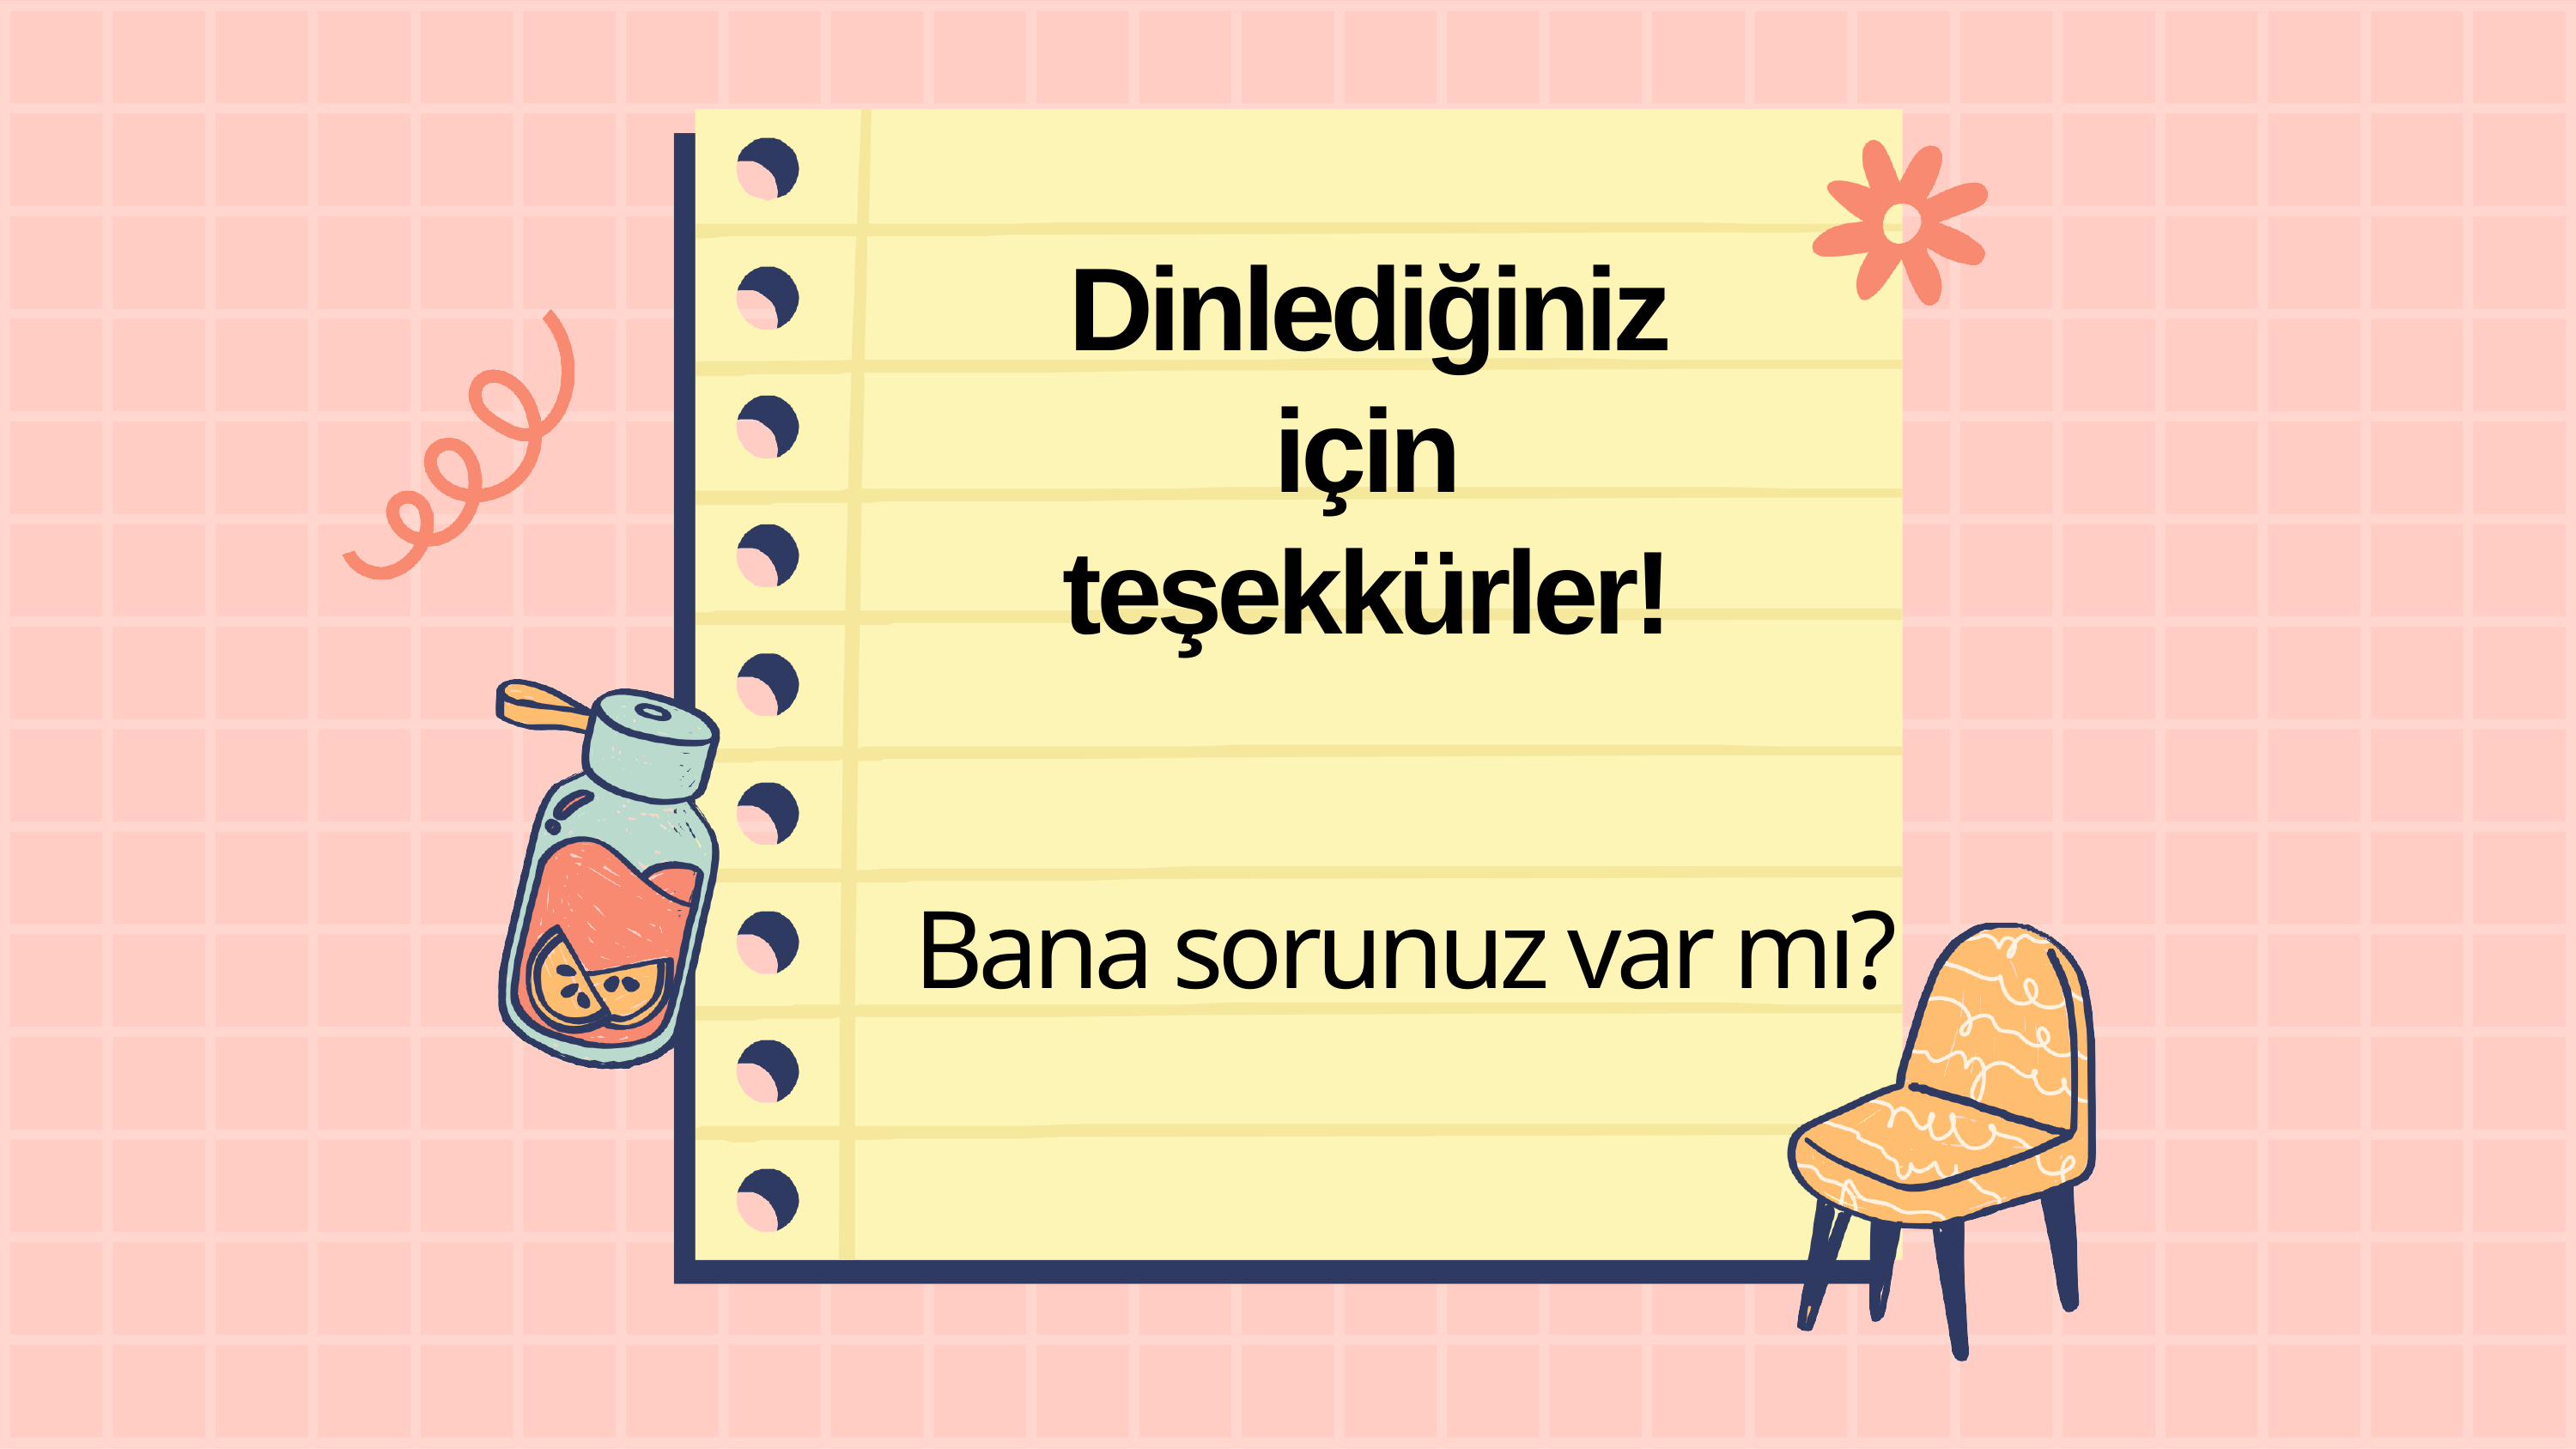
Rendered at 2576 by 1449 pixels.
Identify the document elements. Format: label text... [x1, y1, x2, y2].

picture [342, 109, 2096, 1361]
title Dinlediğiniz için teşekkürler! [923, 230, 1747, 874]
text_box Bana sorunuz var mı? [901, 874, 2190, 1145]
